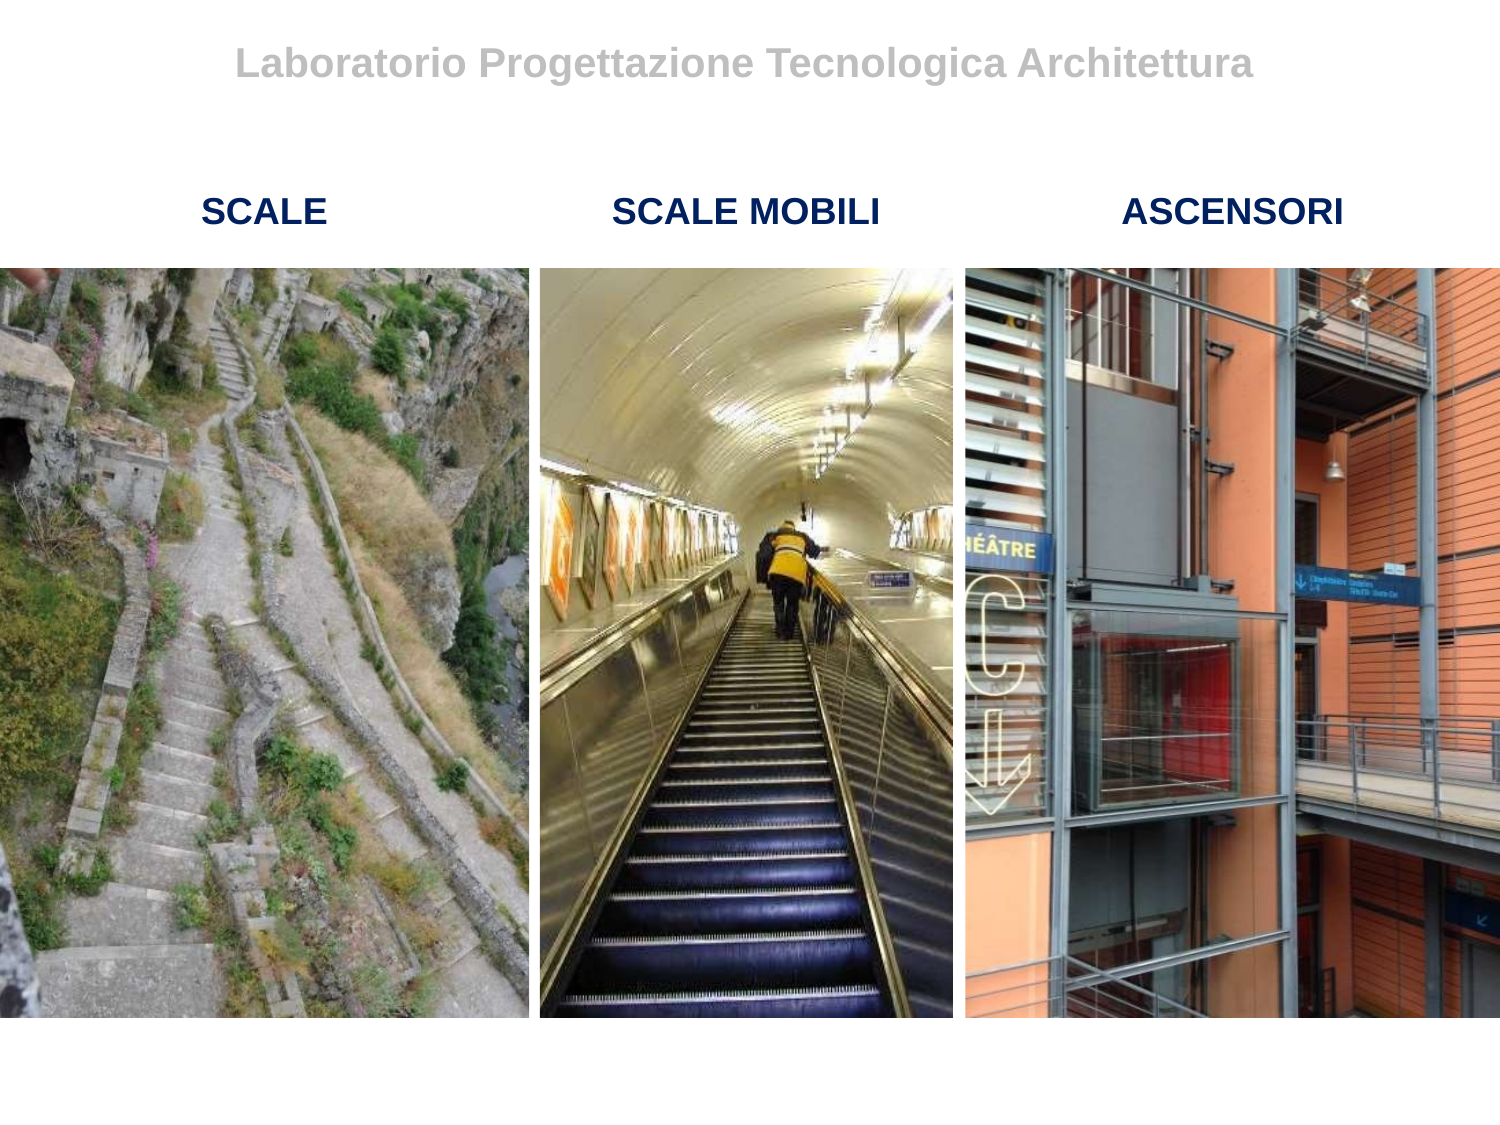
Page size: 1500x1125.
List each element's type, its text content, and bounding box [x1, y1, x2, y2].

text_box ASCENSORI [1053, 179, 1413, 240]
text_box SCALE MOBILI [566, 179, 926, 240]
text_box [0, 268, 530, 1018]
text_box [539, 268, 953, 1018]
text_box SCALE [85, 179, 444, 240]
text_box Laboratorio Progettazione Tecnologica Architettura [97, 7, 1403, 114]
text_box [965, 268, 1500, 1018]
